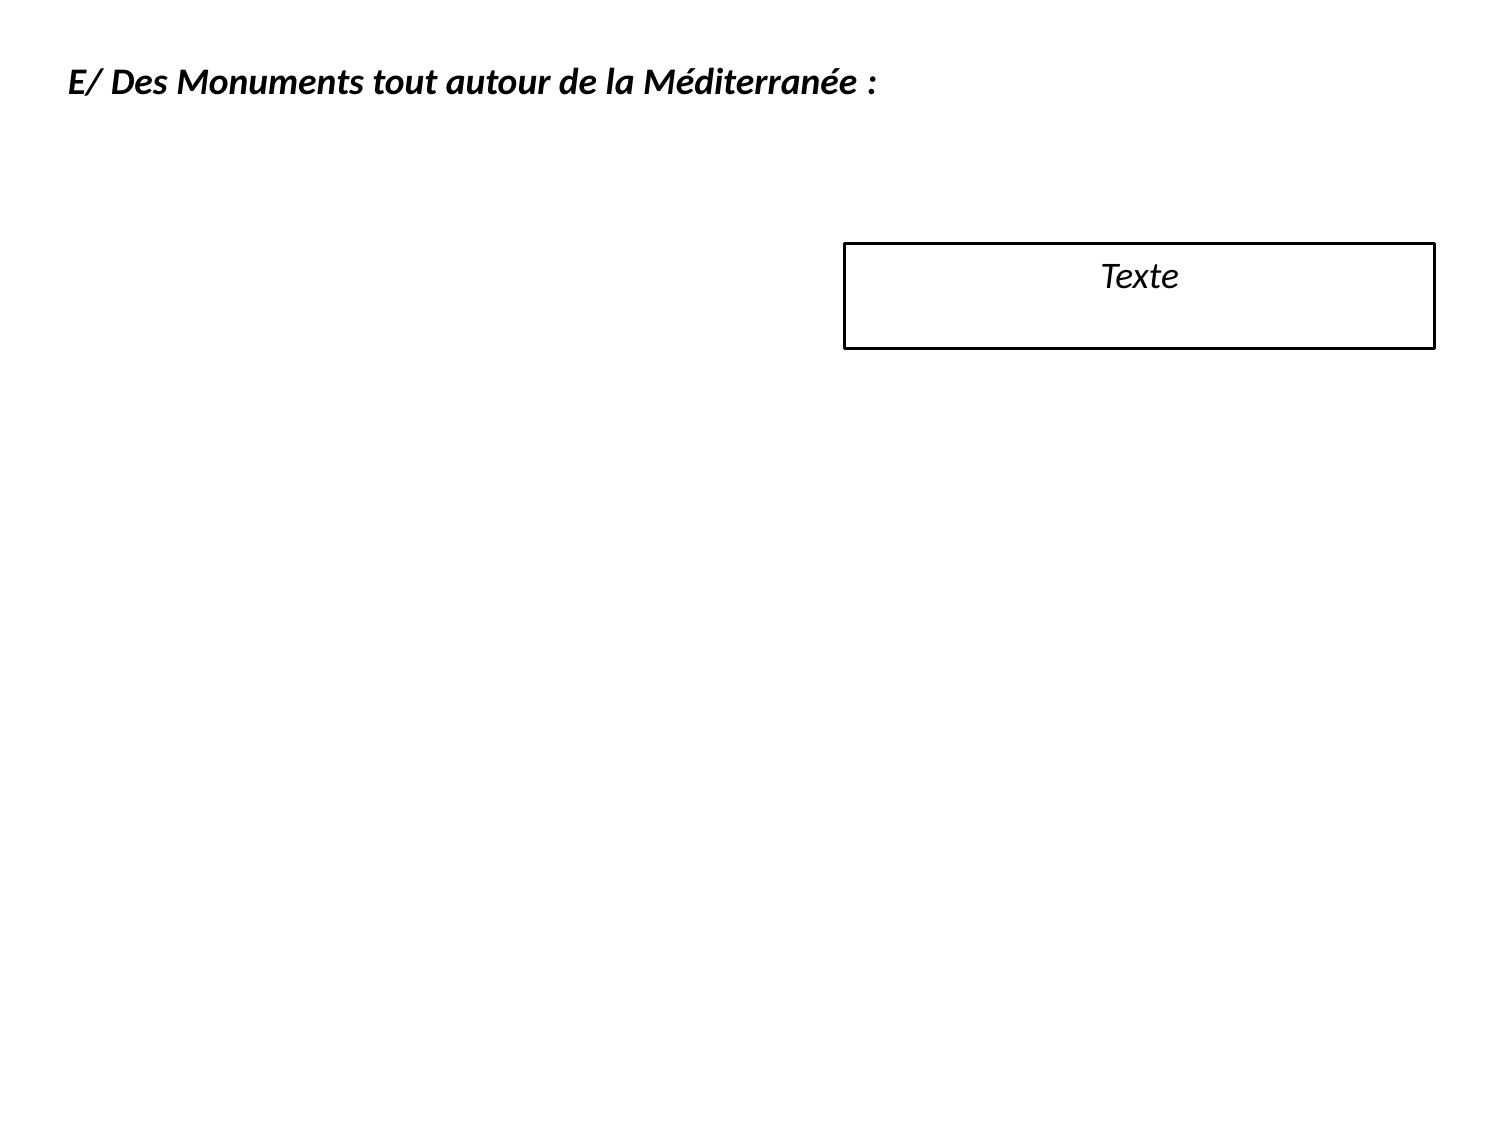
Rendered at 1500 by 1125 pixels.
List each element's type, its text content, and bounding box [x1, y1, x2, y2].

text_box E/ Des Monuments tout autour de la Méditerranée : [53, 42, 1388, 110]
text_box Texte [844, 243, 1435, 349]
